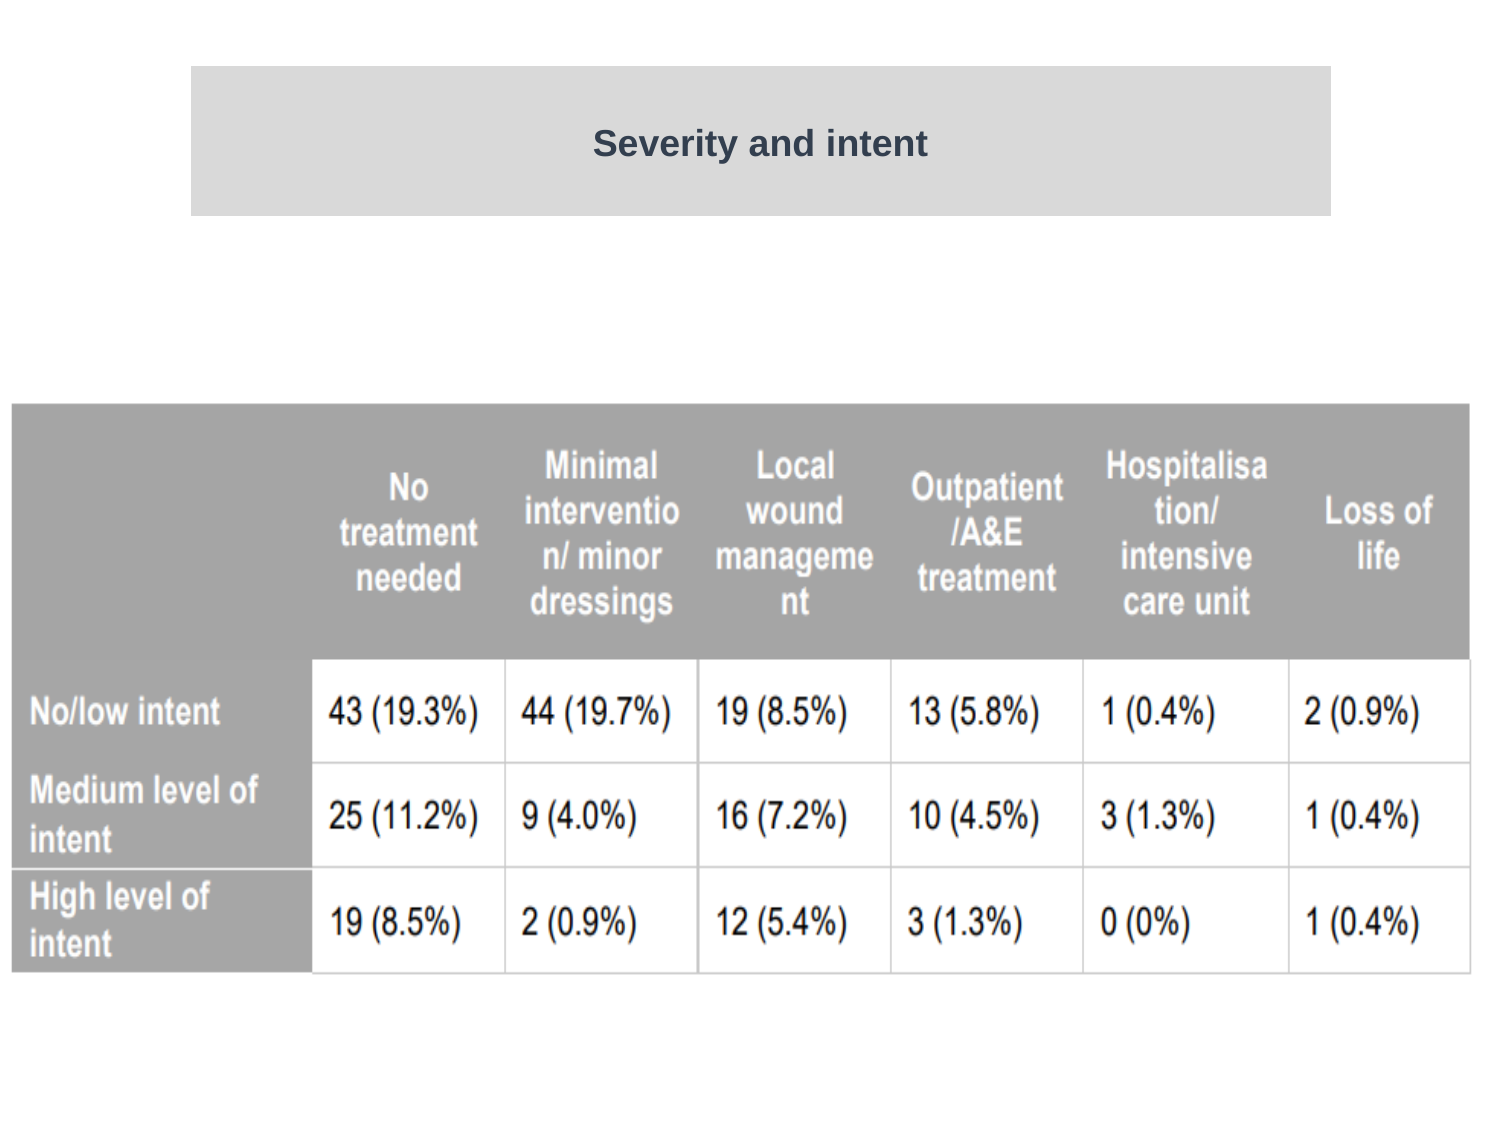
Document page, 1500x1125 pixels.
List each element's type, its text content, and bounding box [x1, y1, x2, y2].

picture [0, 390, 1500, 989]
text_box Severity and intent [191, 66, 1331, 216]
